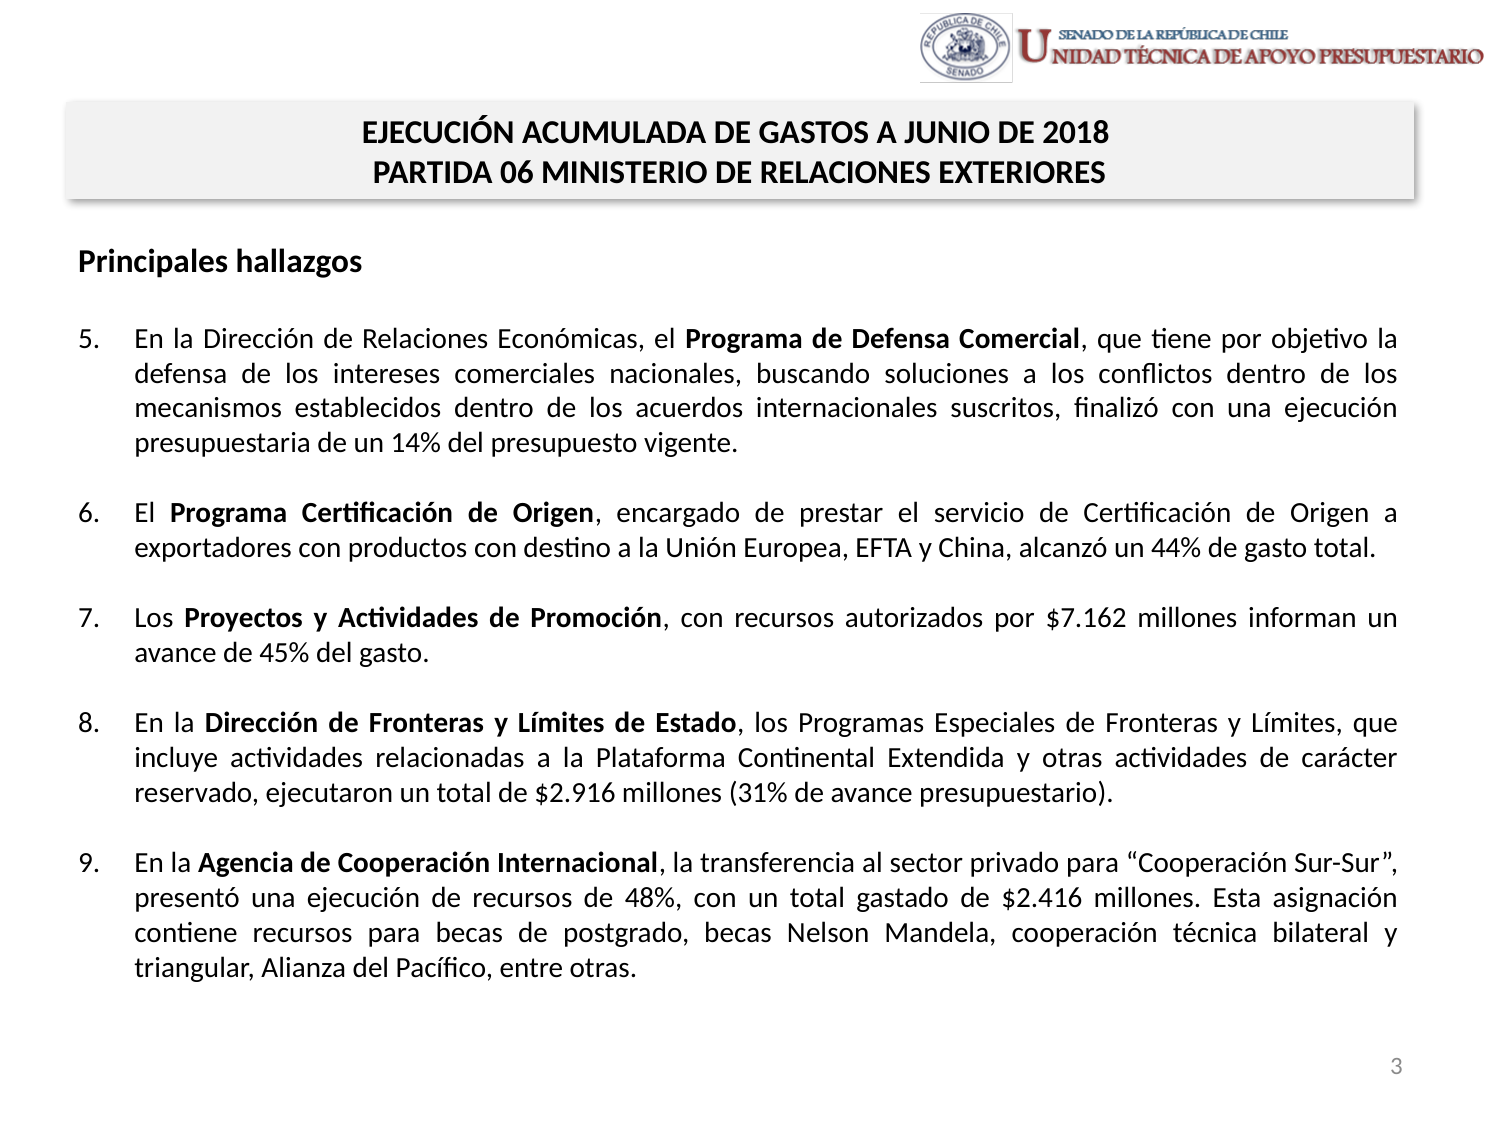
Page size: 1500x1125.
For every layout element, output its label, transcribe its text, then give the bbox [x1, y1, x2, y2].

picture [920, 2, 1499, 116]
text_box EJECUCIÓN ACUMULADA DE GASTOS A JUNIO DE 2018 PARTIDA 06 MINISTERIO DE RELACIONES EXTERIORES [66, 102, 1414, 199]
slide_number 3 [1067, 1035, 1418, 1095]
text_box Principales hallazgos En la Dirección de Relaciones Económicas, el Programa de Defensa Comercial, que tiene por objetivo la defensa de los intereses comerciales nacionales, buscando soluciones a los conflictos dentro de los mecanismos establecidos dentro de los acuerdos internacionales suscritos, finalizó con una ejecución presupuestaria de un 14% del presupuesto vigente. El Programa Certificación de Origen, encargado de prestar el servicio de Certificación de Origen a exportadores con productos con destino a la Unión Europea, EFTA y China, alcanzó un 44% de gasto total. Los Proyectos y Actividades de Promoción, con recursos autorizados por $7.162 millones informan un avance de 45% del gasto. En la Dirección de Fronteras y Límites de Estado, los Programas Especiales de Fronteras y Límites, que incluye actividades relacionadas a la Plataforma Continental Extendida y otras actividades de carácter reservado, ejecutaron un total de $2.916 millones (31% de avance presupuestario). En la Agencia de Cooperación Internacional, la transferencia al sector privado para “Cooperación Sur-Sur”, presentó una ejecución de recursos de 48%, con un total gastado de $2.416 millones. Esta asignación contiene recursos para becas de postgrado, becas Nelson Mandela, cooperación técnica bilateral y triangular, Alianza del Pacífico, entre otras. [63, 231, 1414, 1047]
